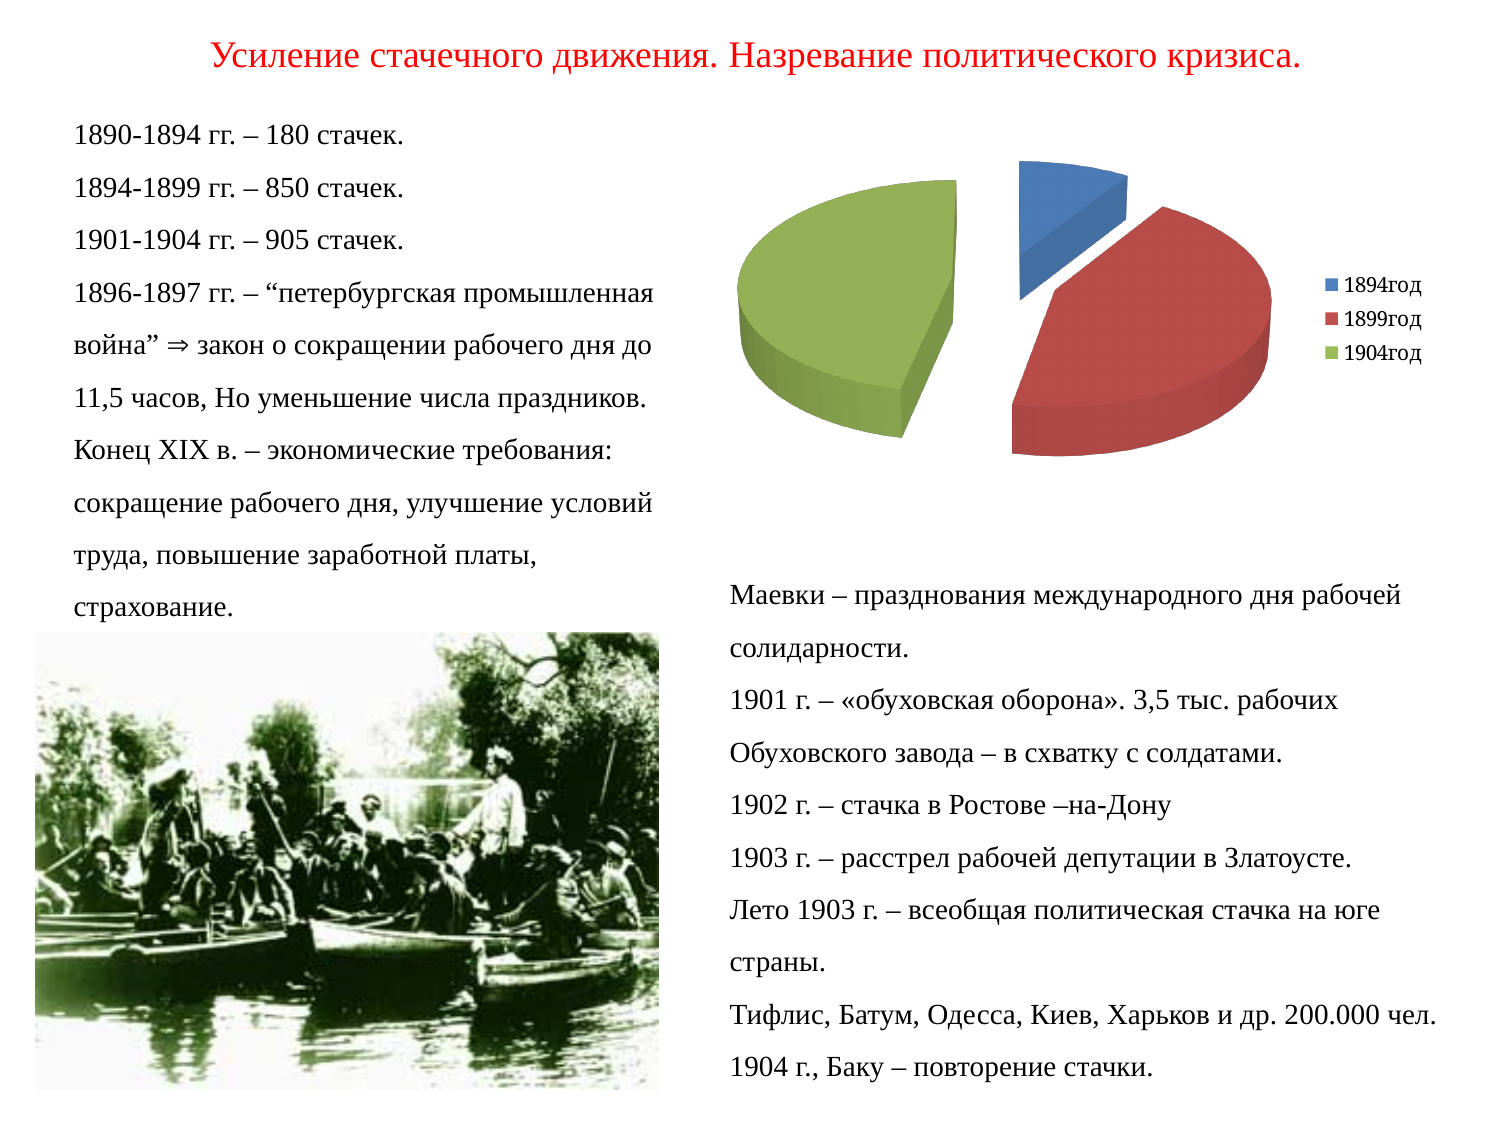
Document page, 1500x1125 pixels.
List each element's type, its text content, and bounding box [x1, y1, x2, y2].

text_box 1890-1894 гг. – 180 стачек. 1894-1899 гг. – 850 стачек. 1901-1904 гг. – 905 стачек. 1896-1897 гг. – “петербургская промышленная война”  закон о сокращении рабочего дня до 11,5 часов, Но уменьшение числа праздников. Конец XIX в. – экономические требования: сокращение рабочего дня, улучшение условий труда, повышение заработной платы, страхование. [58, 73, 692, 629]
text_box Маевки – празднования международного дня рабочей солидарности. 1901 г. – «обуховская оборона». 3,5 тыс. рабочих Обуховского завода – в схватку с солдатами. 1902 г. – стачка в Ростове –на-Дону 1903 г. – расстрел рабочей депутации в Златоусте. Лето 1903 г. – всеобщая политическая стачка на юге страны. Тифлис, Батум, Одесса, Киев, Харьков и др. 200.000 чел. 1904 г., Баку – повторение стачки. [714, 550, 1465, 1090]
text_box Усиление стачечного движения. Назревание политического кризиса. [140, 0, 1371, 83]
chart [691, 93, 1442, 544]
picture [34, 632, 659, 1091]
